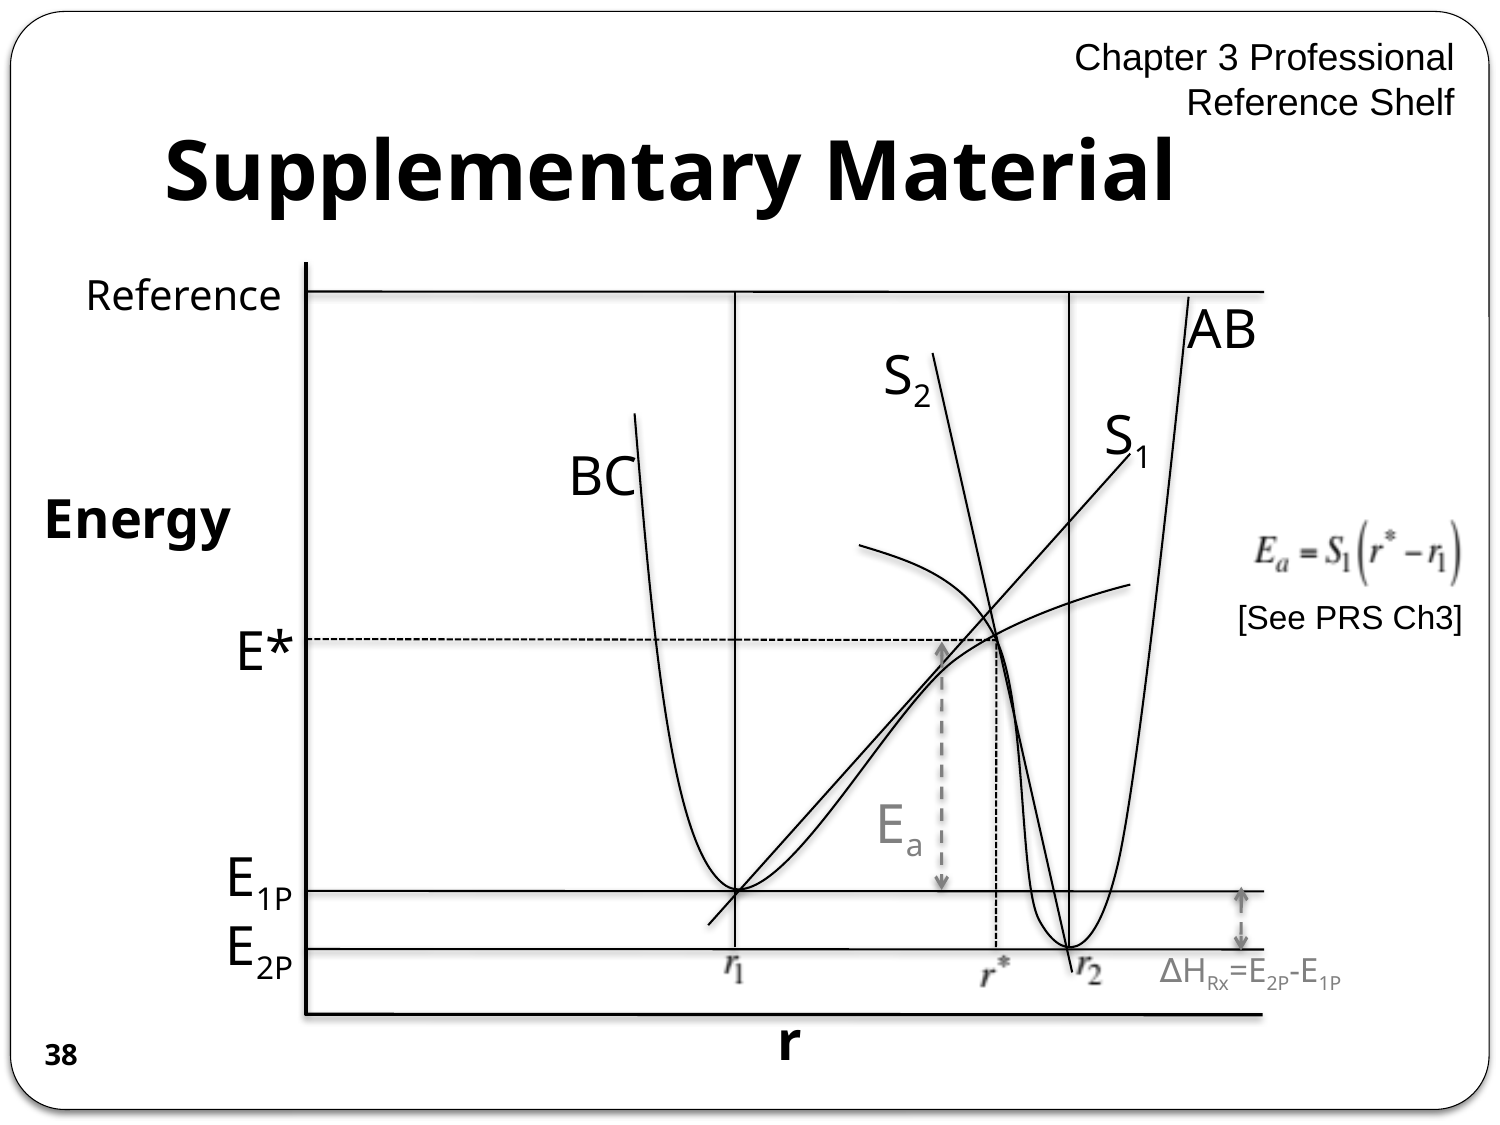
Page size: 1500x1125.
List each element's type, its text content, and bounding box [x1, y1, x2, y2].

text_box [720, 939, 749, 987]
text_box [See PRS Ch3] [1399, 588, 1487, 644]
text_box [976, 939, 1013, 990]
text_box Chapter 3 Professional Reference Shelf [1055, 25, 1470, 131]
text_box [1249, 510, 1465, 589]
title Supplementary Material [150, 45, 1425, 233]
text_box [0, 261, 1395, 1080]
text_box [1072, 940, 1107, 989]
